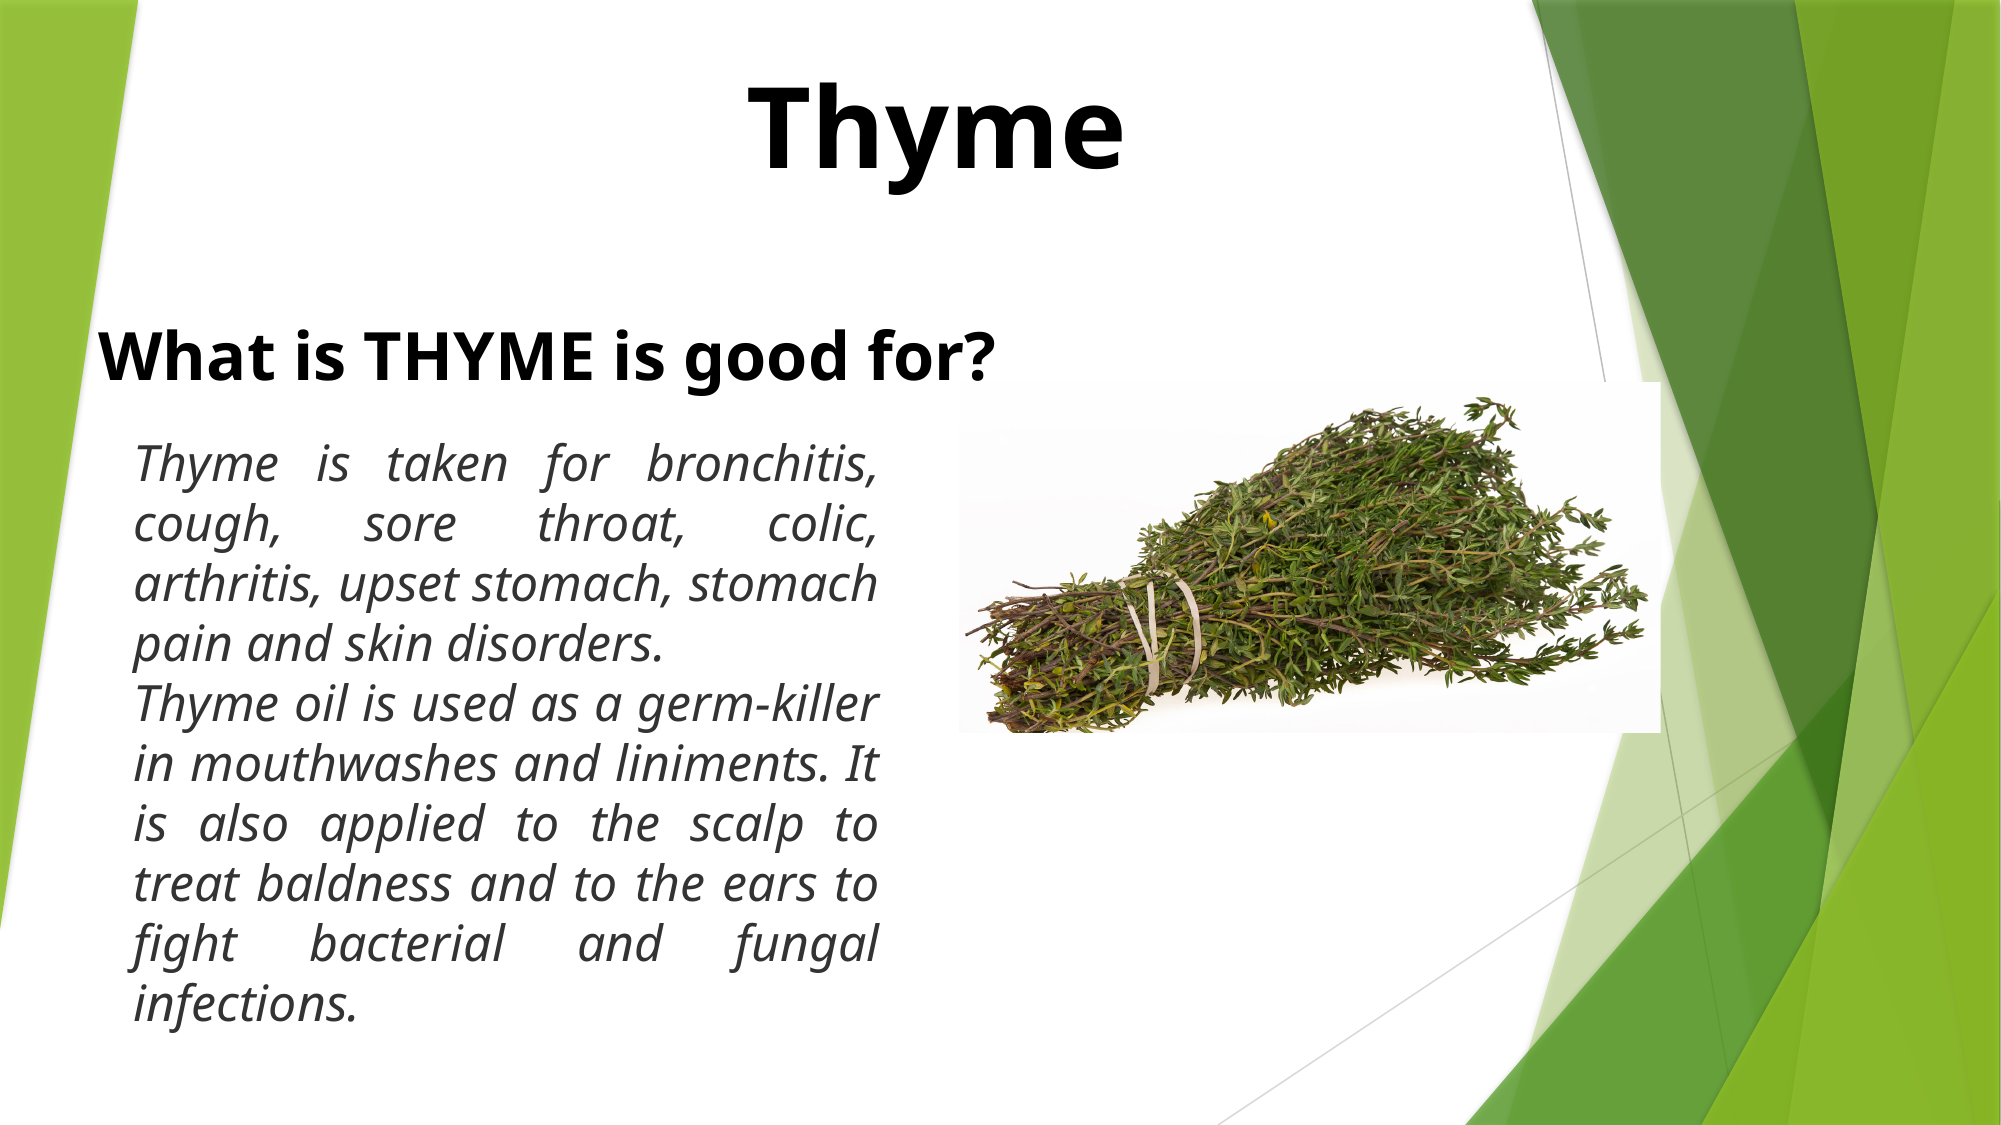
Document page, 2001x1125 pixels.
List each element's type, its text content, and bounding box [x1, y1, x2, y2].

text_box Thyme [423, 48, 1450, 199]
text_box What is THYME is good for? [28, 315, 1055, 486]
text_box Thyme is taken for bronchitis, cough, sore throat, colic, arthritis, upset stomach, stomach pain and skin disorders. Thyme oil is used as a germ-killer in mouthwashes and liniments. It is also applied to the scalp to treat baldness and to the ears to fight bacterial and fungal infections. [119, 423, 895, 1039]
picture [958, 381, 1662, 734]
